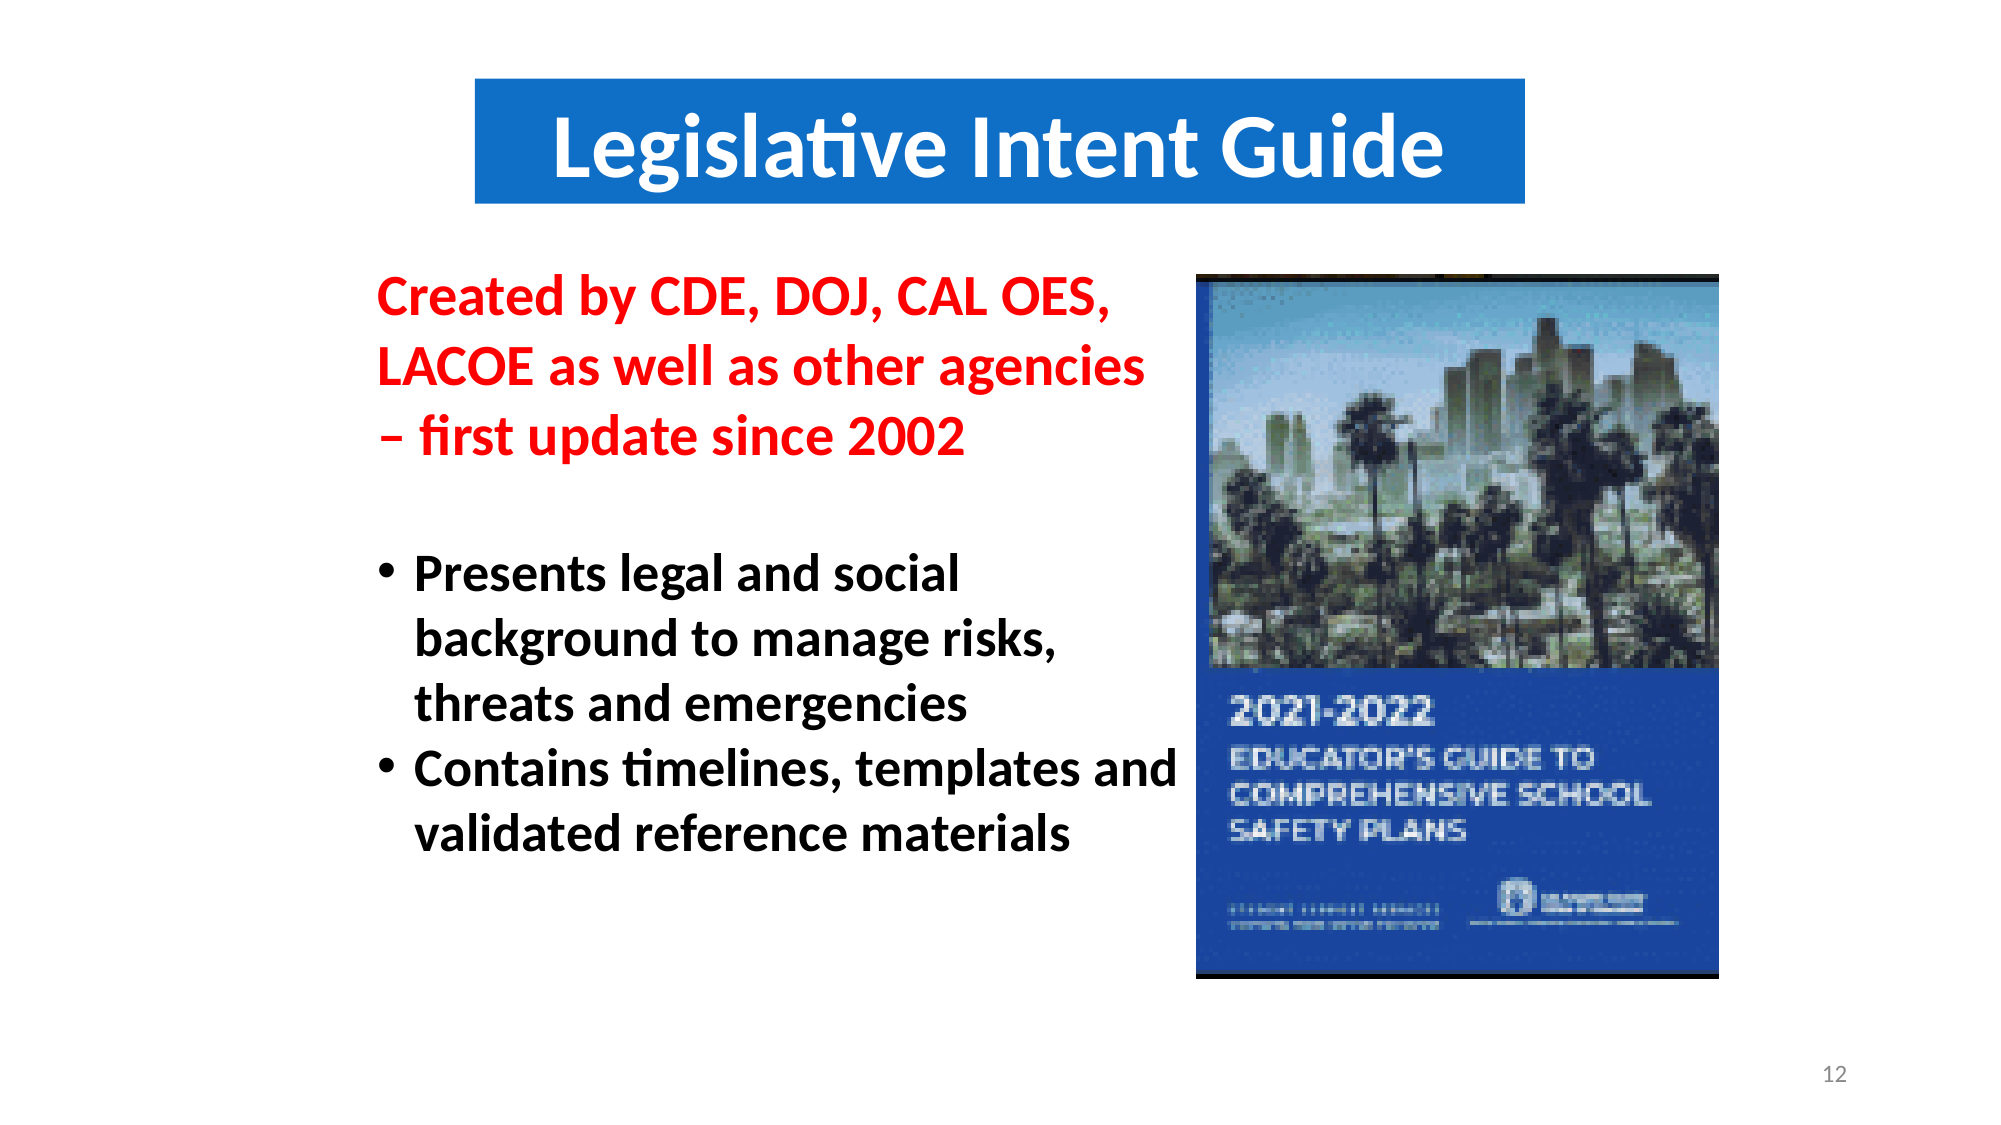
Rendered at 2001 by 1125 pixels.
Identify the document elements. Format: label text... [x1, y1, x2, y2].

text_box Legislative Intent Guide [474, 78, 1525, 204]
text_box Created by CDE, DOJ, CAL OES, LACOE as well as other agencies – first update since 2002 Presents legal and social background to manage risks, threats and emergencies Contains timelines, templates and validated reference materials [362, 249, 1200, 1047]
slide_number 12 [1412, 1042, 1863, 1103]
picture [1196, 274, 1719, 979]
